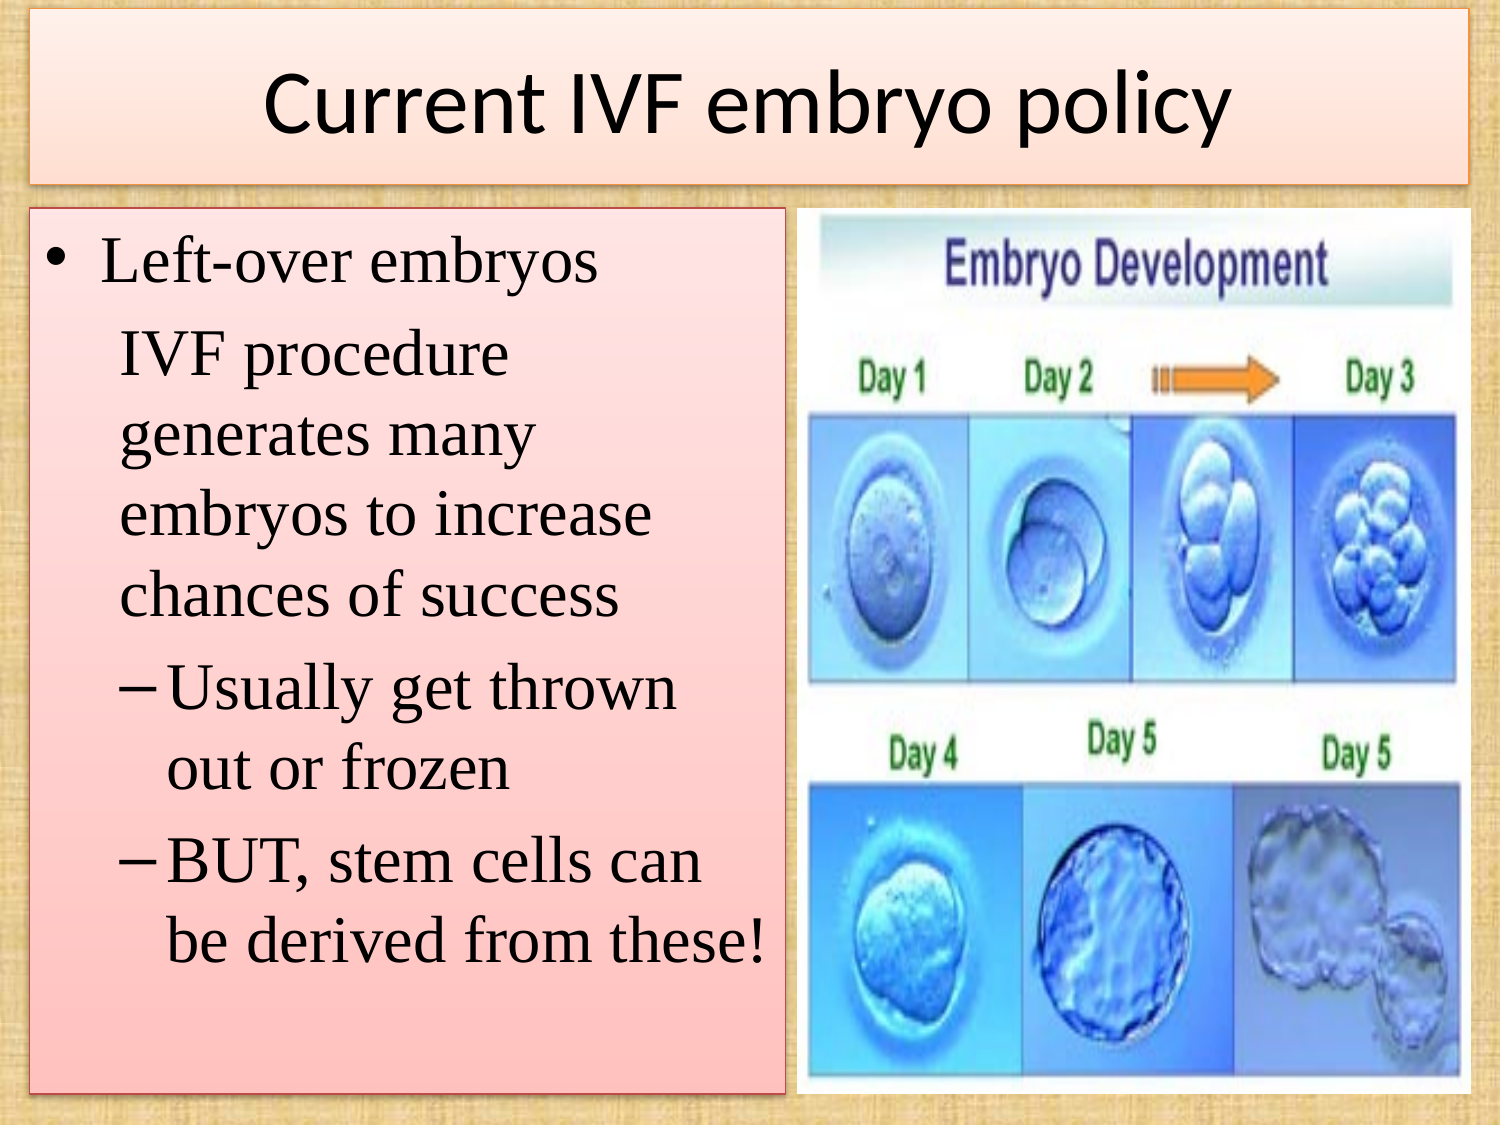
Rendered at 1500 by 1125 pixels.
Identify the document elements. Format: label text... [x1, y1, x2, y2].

picture [0, 0, 1500, 1125]
list Left-over embryos IVF procedure generates many embryos to increase chances of success Usually get thrown out or frozen BUT, stem cells can be derived from these! [29, 207, 786, 1095]
title Current IVF embryo policy [29, 8, 1470, 185]
